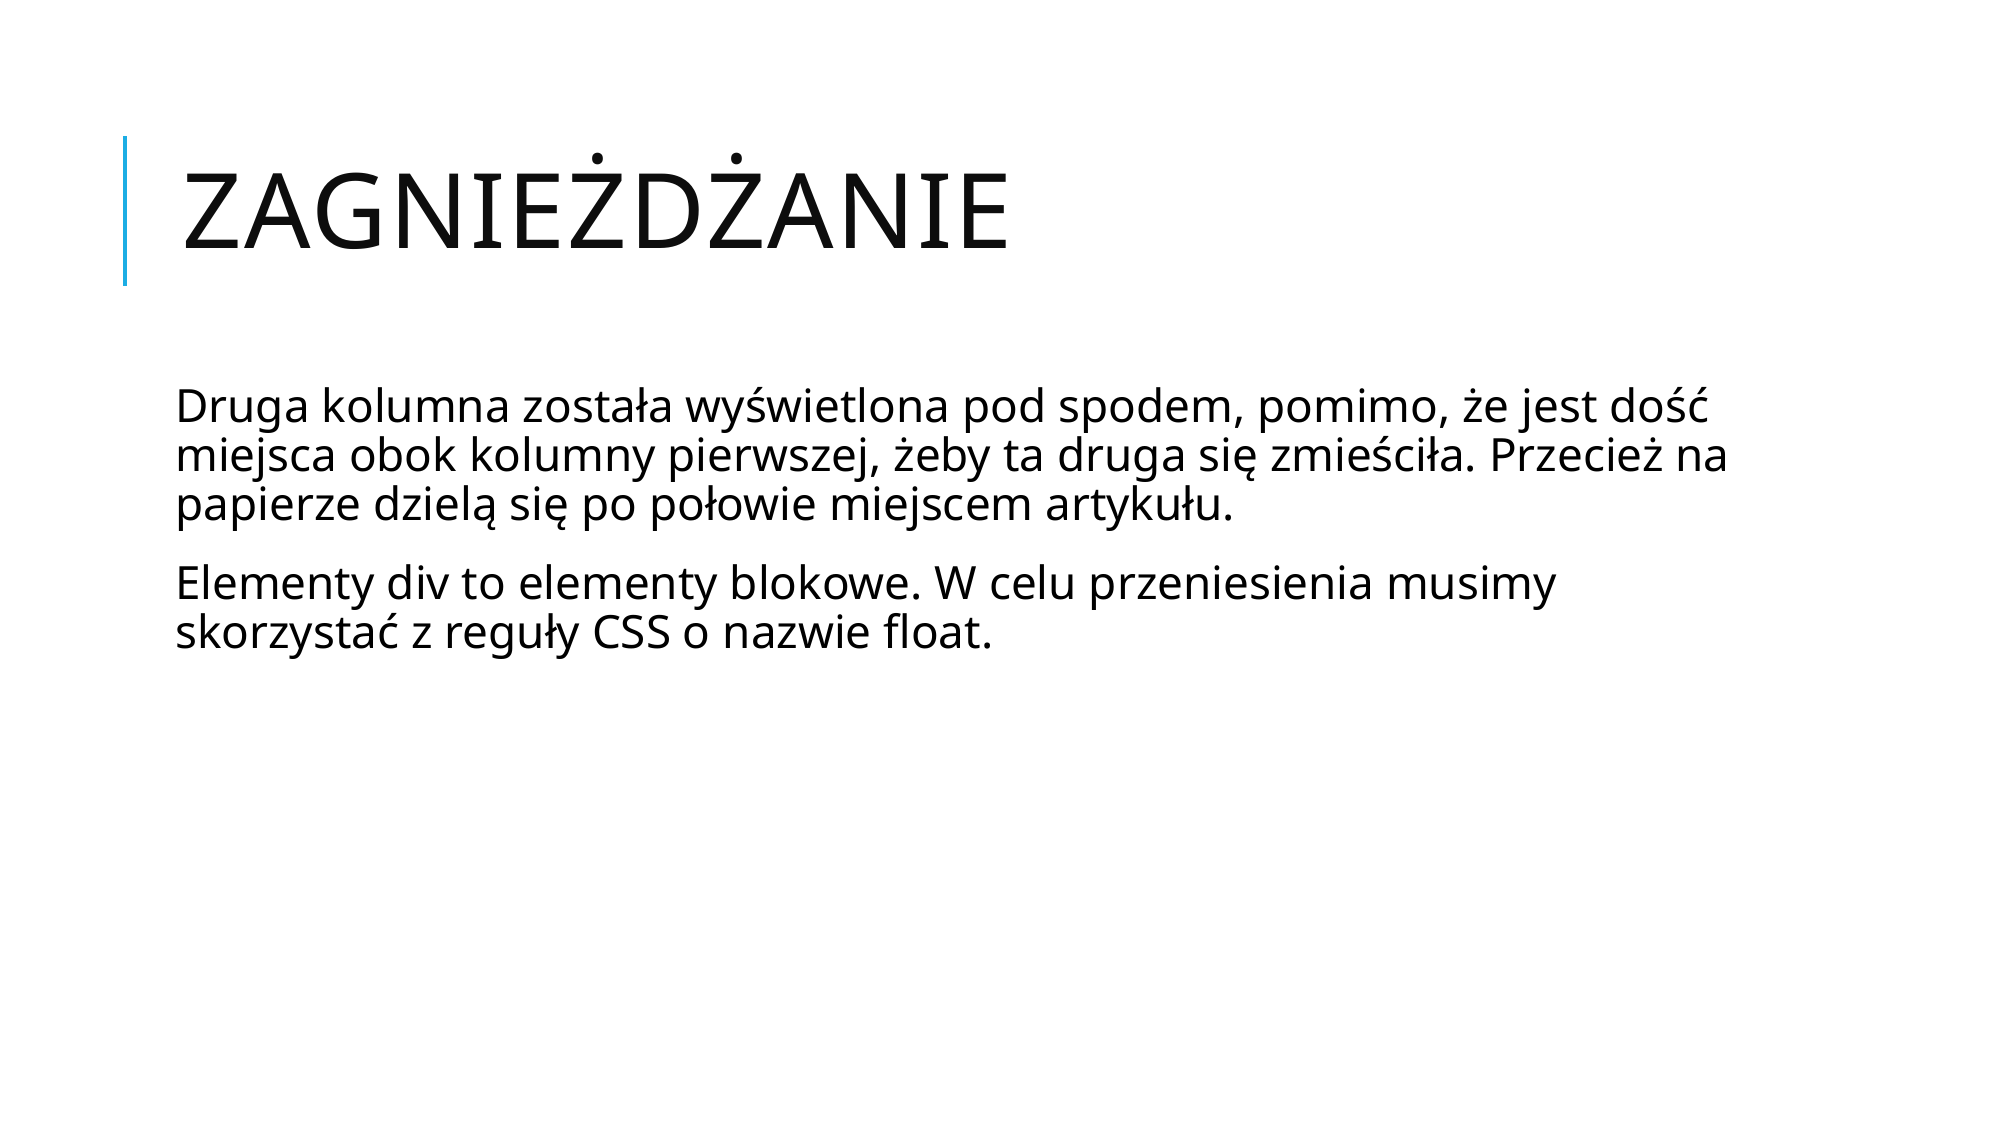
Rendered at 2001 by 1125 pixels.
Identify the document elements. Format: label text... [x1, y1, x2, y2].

list Druga kolumna została wyświetlona pod spodem, pomimo, że jest dość miejsca obok kolumny pierwszej, żeby ta druga się zmieściła. Przecież na papierze dzielą się po połowie miejscem artykułu. Elementy div to elementy blokowe. W celu przeniesienia musimy skorzystać z reguły CSS o nazwie float. [168, 375, 1763, 1035]
title Zagnieżdżanie [168, 96, 1763, 342]
